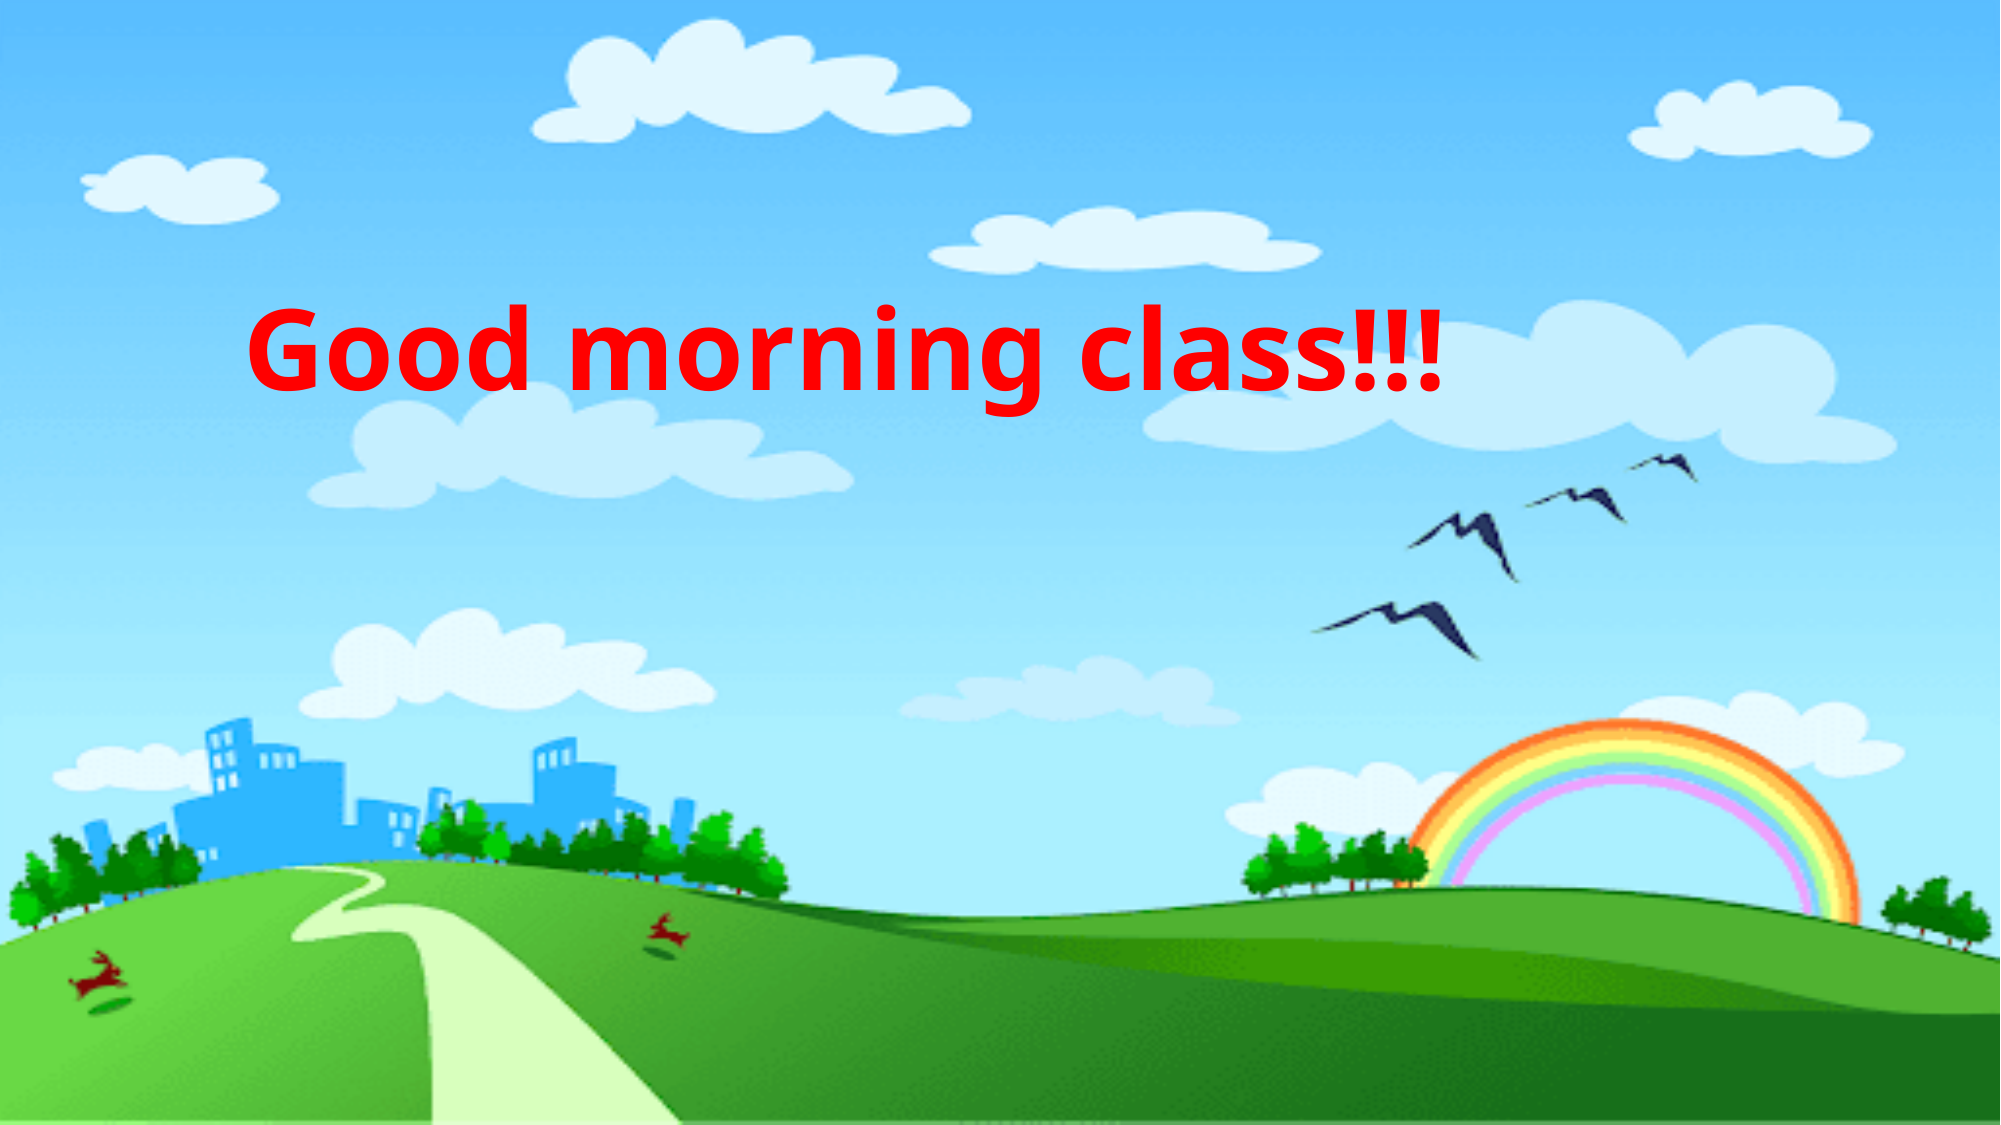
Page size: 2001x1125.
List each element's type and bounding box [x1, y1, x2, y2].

list [0, 0, 2000, 1125]
